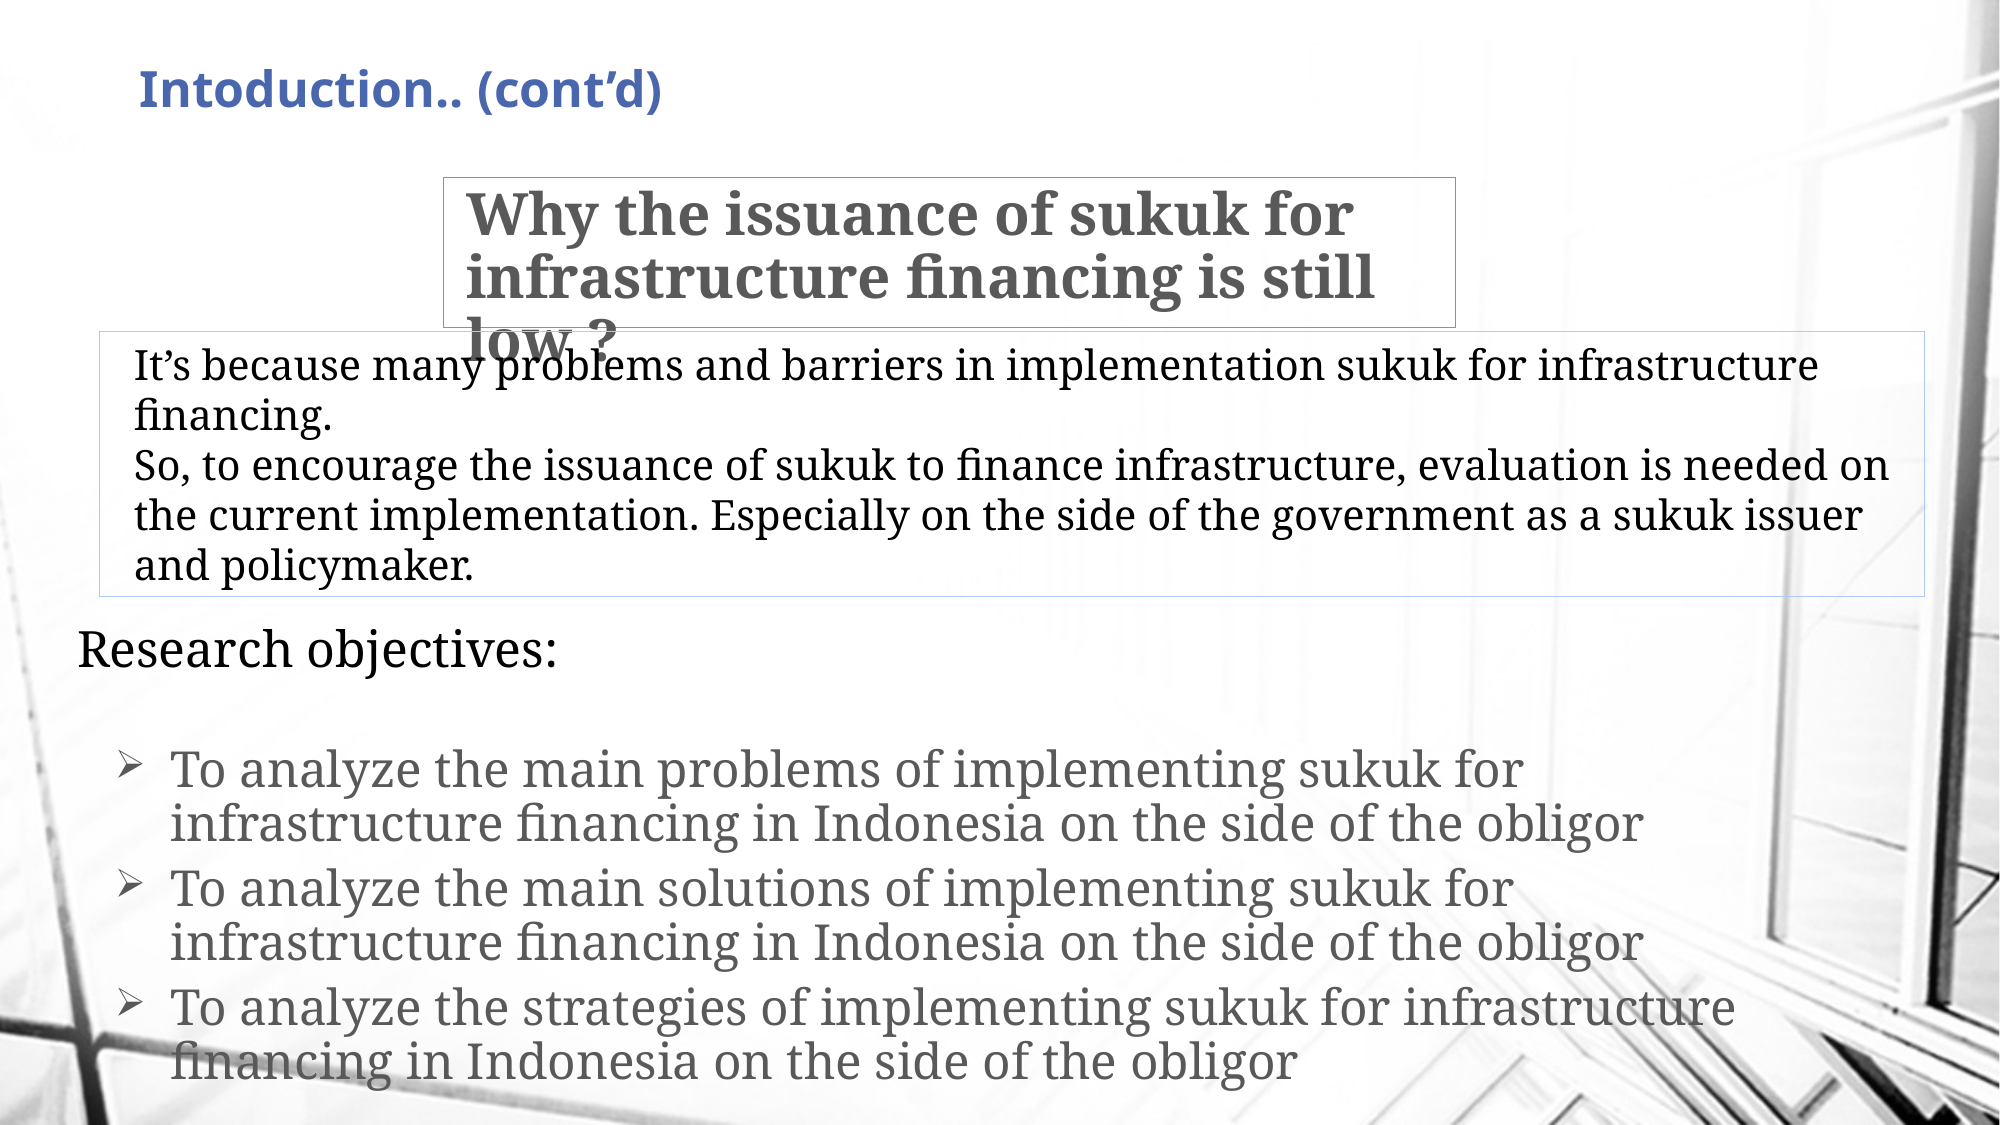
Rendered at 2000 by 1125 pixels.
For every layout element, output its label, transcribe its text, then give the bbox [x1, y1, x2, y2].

text_box Research objectives: [62, 597, 900, 685]
text_box It’s because many problems and barriers in implementation sukuk for infrastructure financing. So, to encourage the issuance of sukuk to finance infrastructure, evaluation is needed on the current implementation. Especially on the side of the government as a sukuk issuer and policymaker. [99, 331, 1925, 597]
title Intoduction.. (cont’d) [124, 37, 1550, 126]
list To analyze the main problems of implementing sukuk for infrastructure financing in Indonesia on the side of the obligor To analyze the main solutions of implementing sukuk for infrastructure financing in Indonesia on the side of the obligor To analyze the strategies of implementing sukuk for infrastructure financing in Indonesia on the side of the obligor [99, 737, 1800, 1102]
picture [0, 0, 2000, 1125]
text_box Why the issuance of sukuk for infrastructure financing is still low ? [443, 177, 1456, 328]
